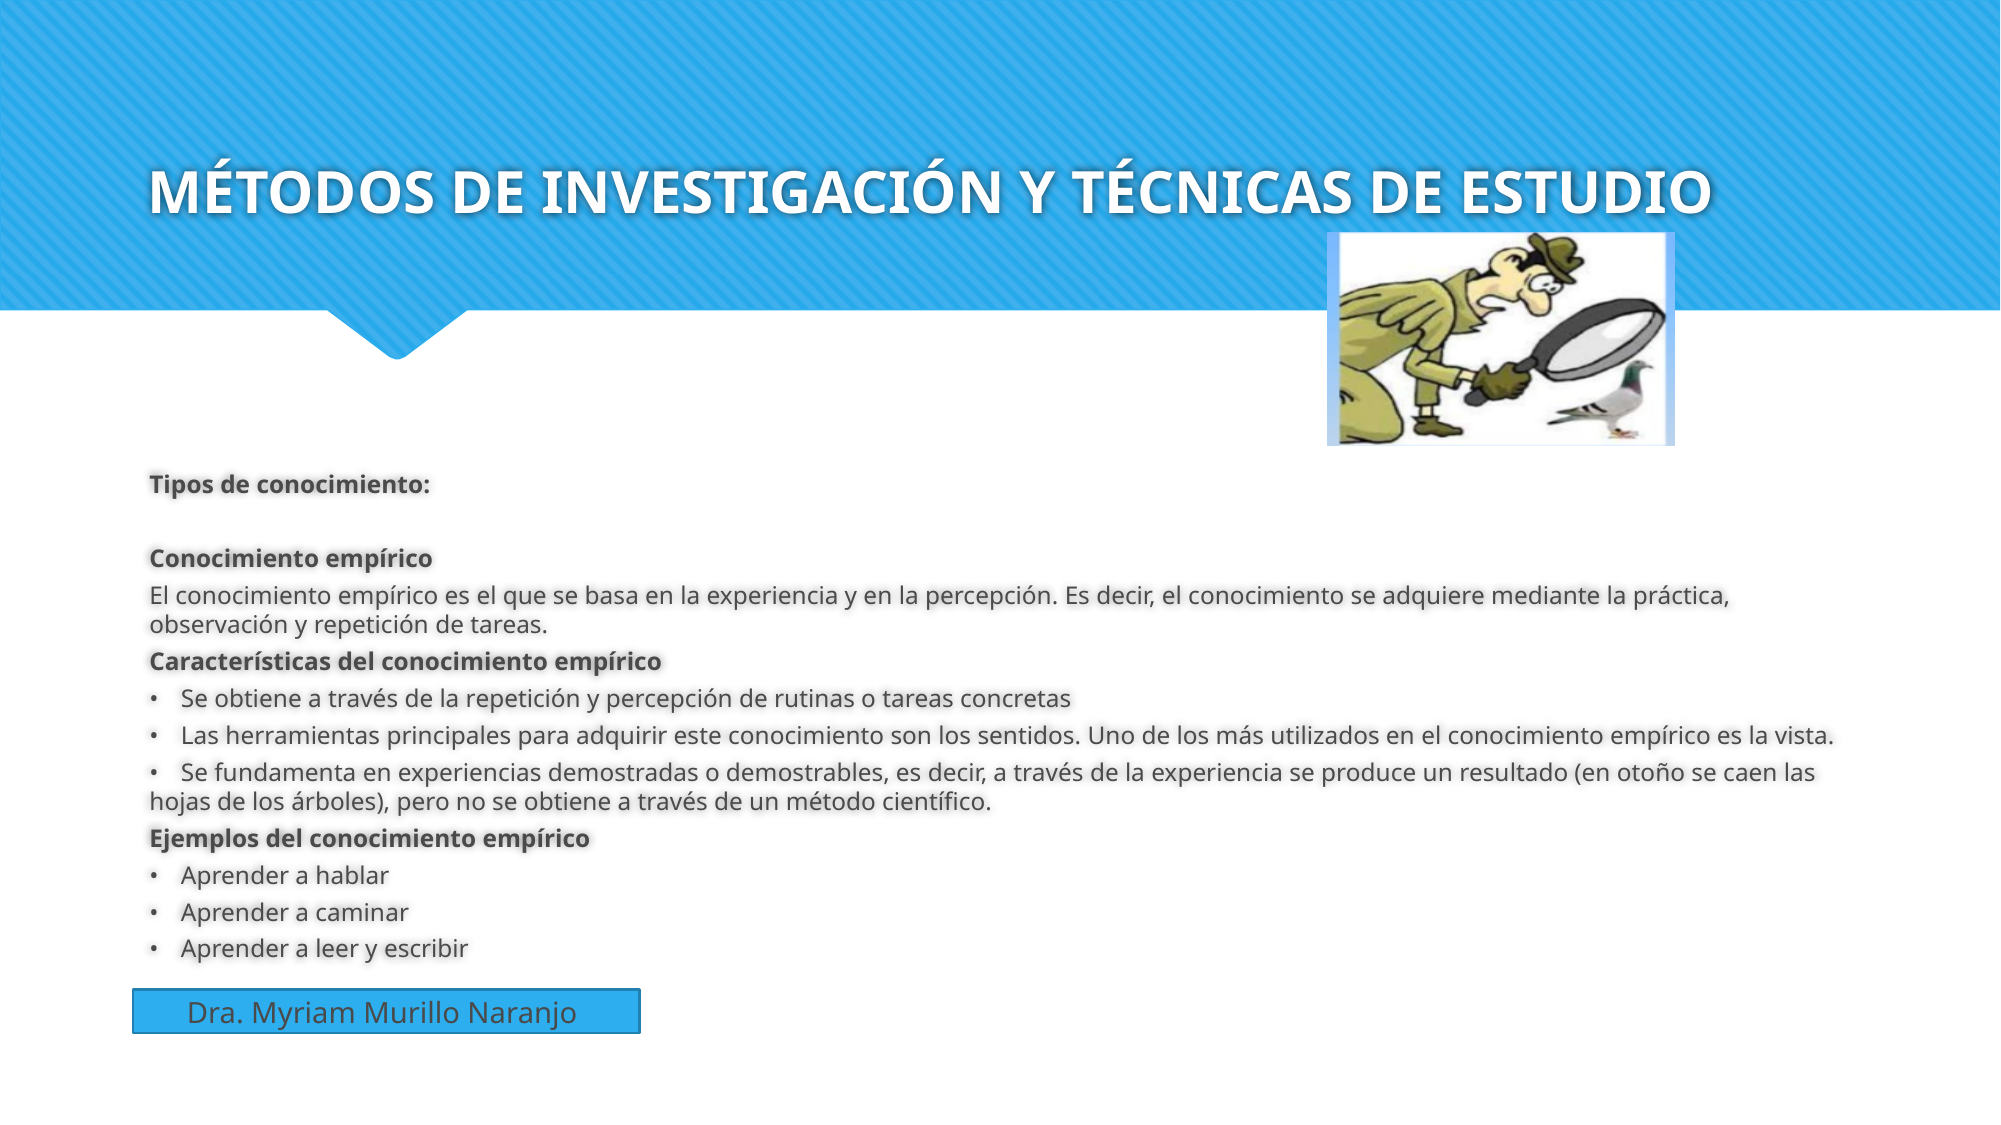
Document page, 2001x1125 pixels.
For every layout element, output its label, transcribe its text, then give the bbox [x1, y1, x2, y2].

picture [1327, 232, 1675, 446]
list Tipos de conocimiento: Conocimiento empírico El conocimiento empírico es el que se basa en la experiencia y en la percepción. Es decir, el conocimiento se adquiere mediante la práctica, observación y repetición de tareas. Características del conocimiento empírico • Se obtiene a través de la repetición y percepción de rutinas o tareas concretas • Las herramientas principales para adquirir este conocimiento son los sentidos. Uno de los más utilizados en el conocimiento empírico es la vista. • Se fundamenta en experiencias demostradas o demostrables, es decir, a través de la experiencia se produce un resultado (en otoño se caen las hojas de los árboles), pero no se obtiene a través de un método científico. Ejemplos del conocimiento empírico • Aprender a hablar • Aprender a caminar • Aprender a leer y escribir [134, 320, 1866, 990]
text_box Dra. Myriam Murillo Naranjo [132, 996, 641, 1034]
title MÉTODOS DE INVESTIGACIÓN Y TÉCNICAS DE ESTUDIO [132, 73, 1868, 233]
